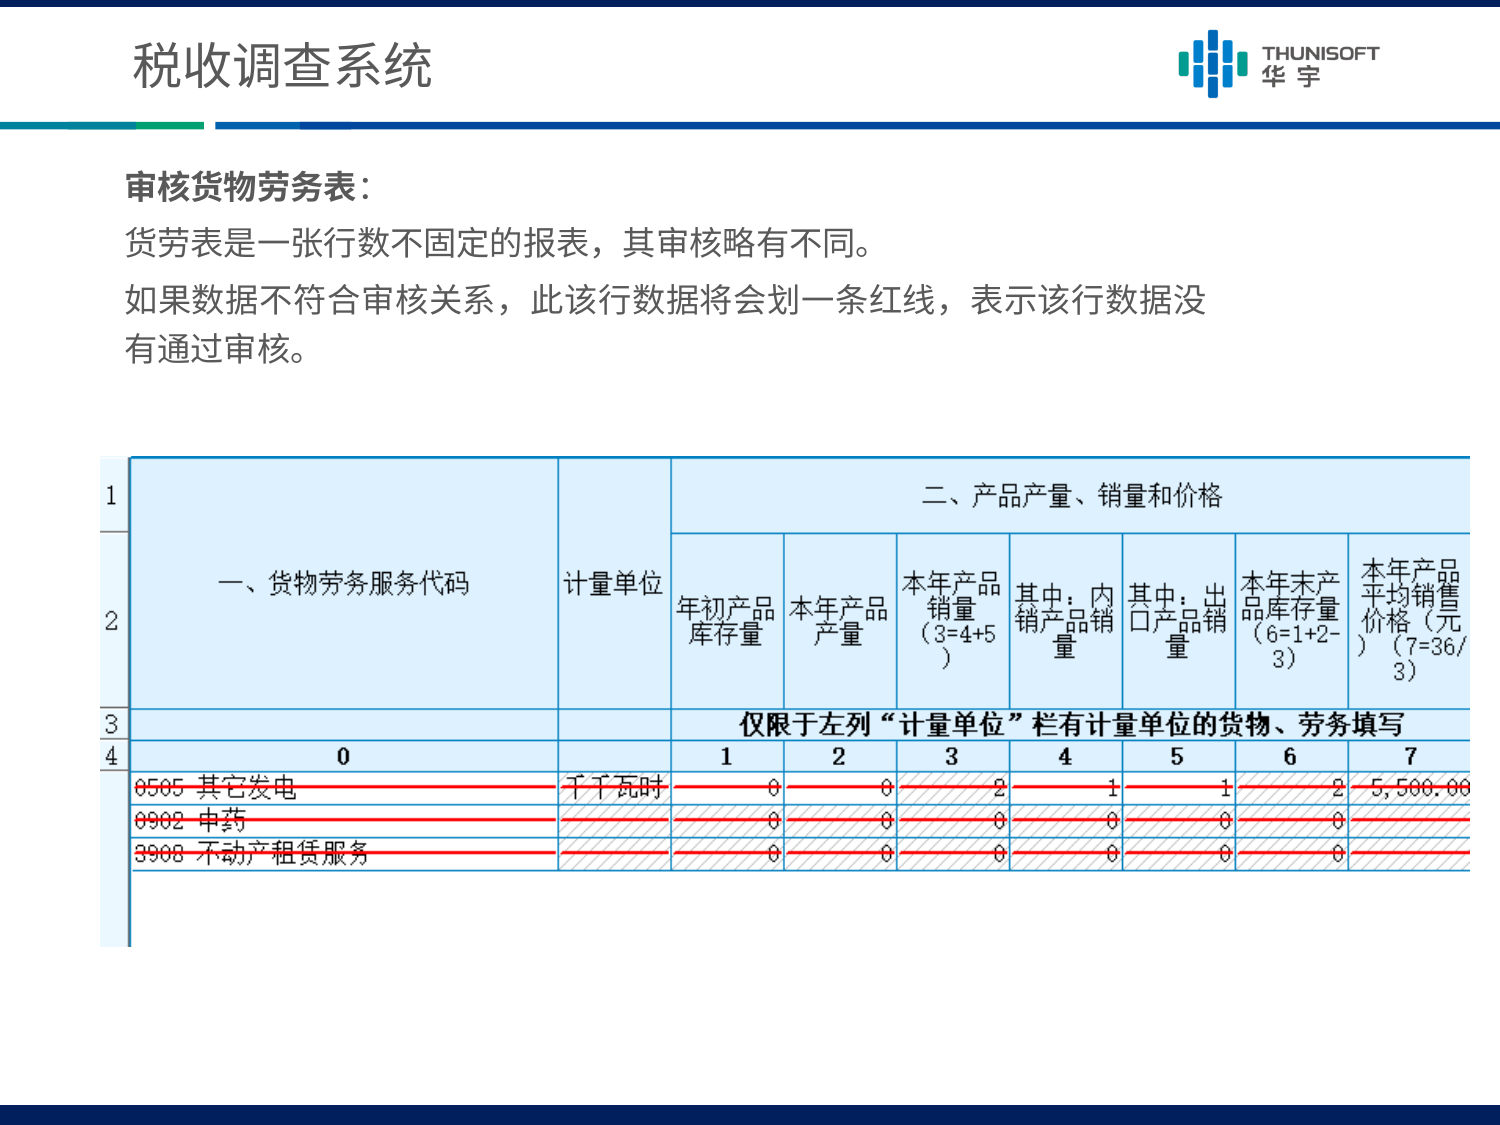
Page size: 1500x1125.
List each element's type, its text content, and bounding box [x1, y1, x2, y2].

picture [0, 1105, 1500, 1125]
picture [0, 0, 1500, 7]
text_box 审核货物劳务表： 货劳表是一张行数不固定的报表，其审核略有不同。 如果数据不符合审核关系，此该行数据将会划一条红线，表示该行数据没有通过审核。 [109, 148, 1222, 454]
picture [1170, 22, 1388, 105]
title 税收调查系统 [117, 24, 1017, 106]
picture [100, 455, 1470, 947]
